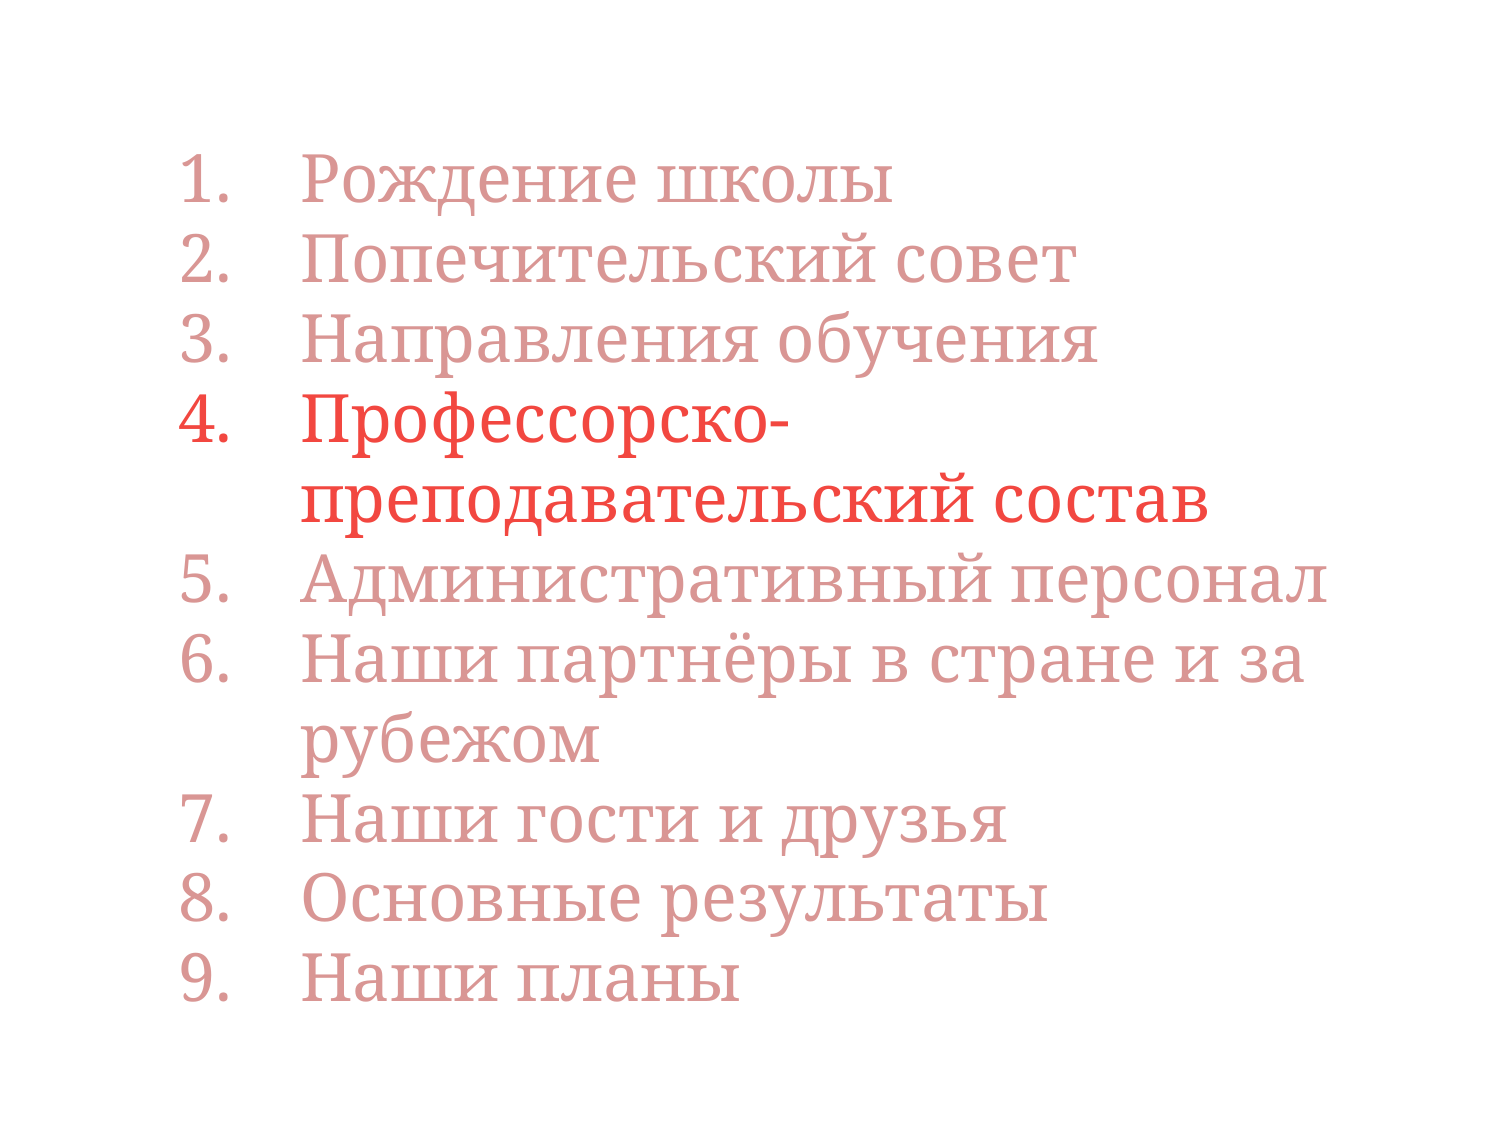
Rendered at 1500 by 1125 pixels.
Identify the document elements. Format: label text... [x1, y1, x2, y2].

text_box Рождение школы Попечительский совет Направления обучения Профессорско-преподавательский состав Административный персонал Наши партнёры в стране и за рубежом Наши гости и друзья Основные результаты Наши планы [163, 128, 1404, 1023]
